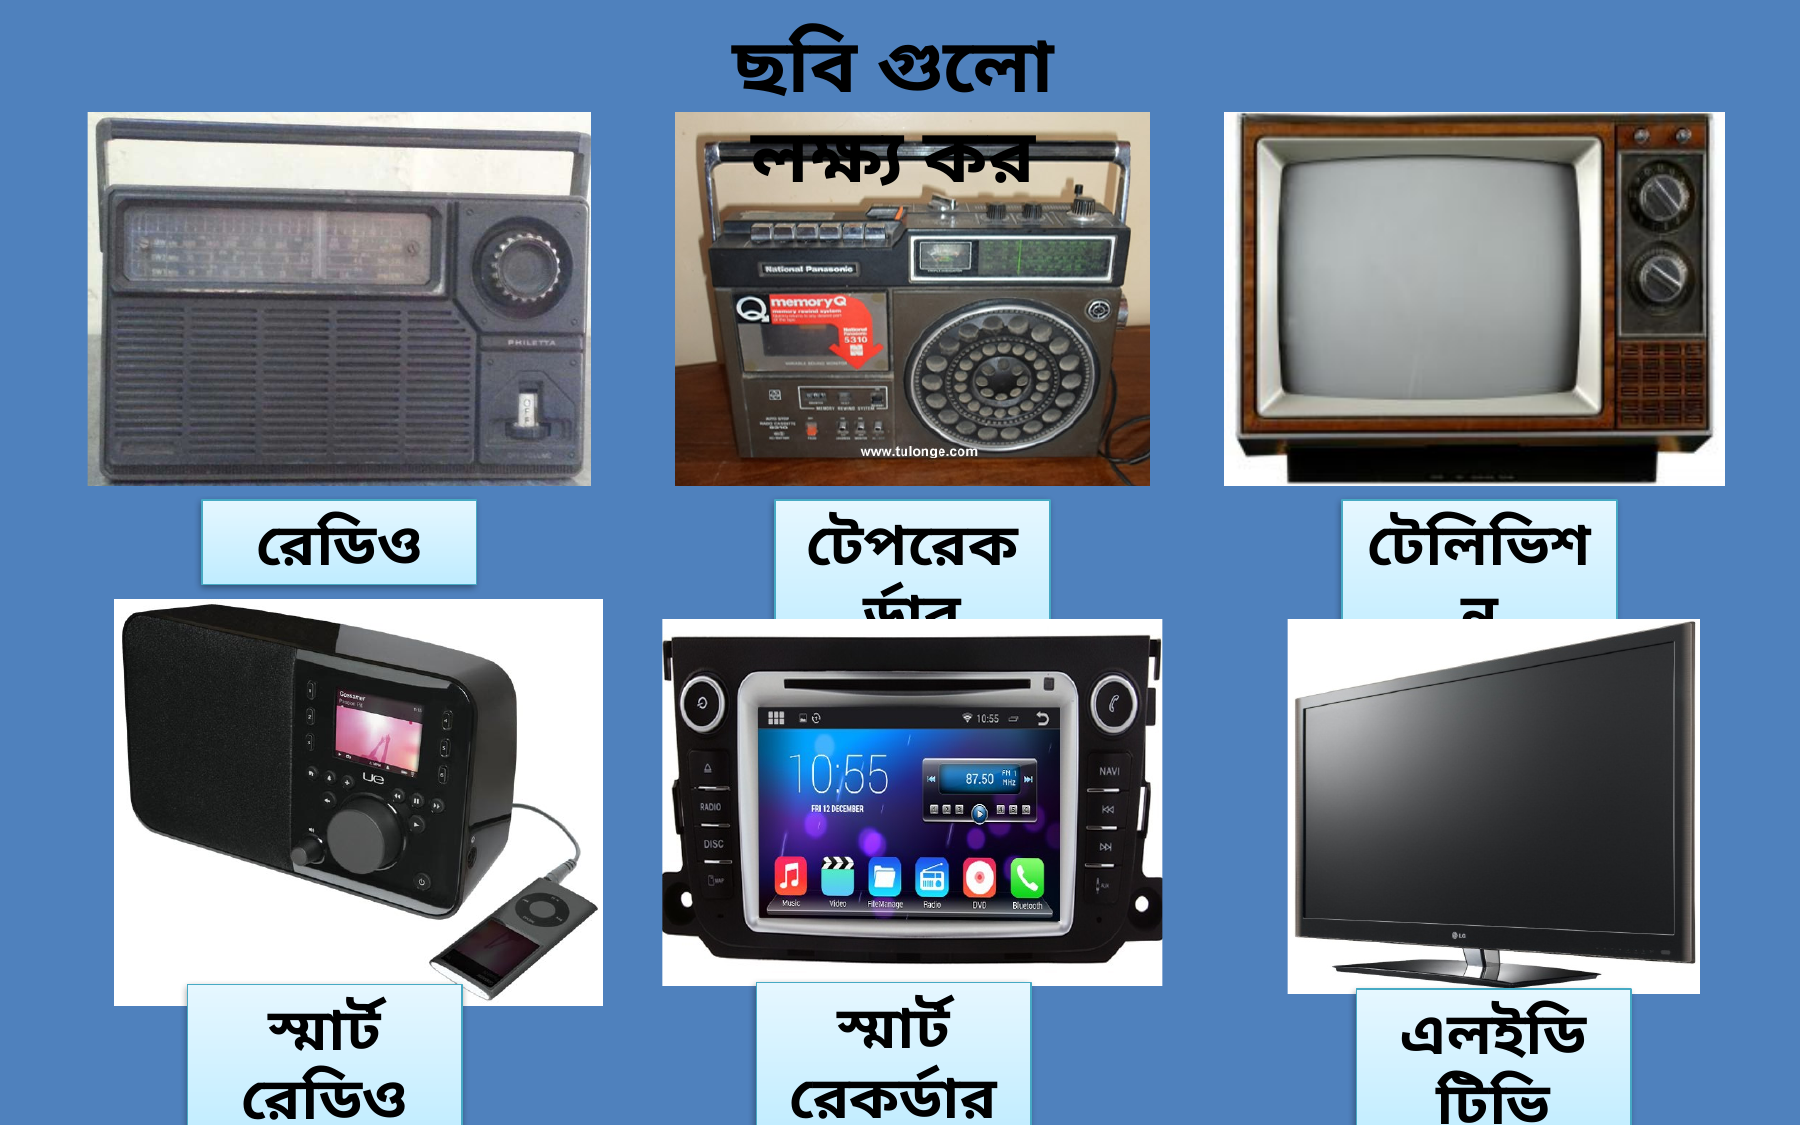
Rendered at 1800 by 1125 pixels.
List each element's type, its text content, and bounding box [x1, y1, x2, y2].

picture [87, 112, 592, 486]
text_box স্মার্ট রেকর্ডার [756, 994, 1032, 1125]
text_box টেলিভিশন [1341, 499, 1618, 617]
picture [113, 599, 603, 1006]
text_box ছবি গুলো লক্ষ্য কর [650, 10, 1137, 205]
text_box স্মার্ট রেডিও [187, 1015, 463, 1125]
picture [674, 112, 1151, 486]
text_box রেডিও [201, 499, 477, 585]
picture [662, 619, 1163, 986]
text_box টেপরেকর্ডার [774, 499, 1051, 617]
picture [1287, 619, 1701, 994]
picture [1224, 112, 1726, 486]
text_box এলইডি টিভি [1356, 1001, 1632, 1125]
